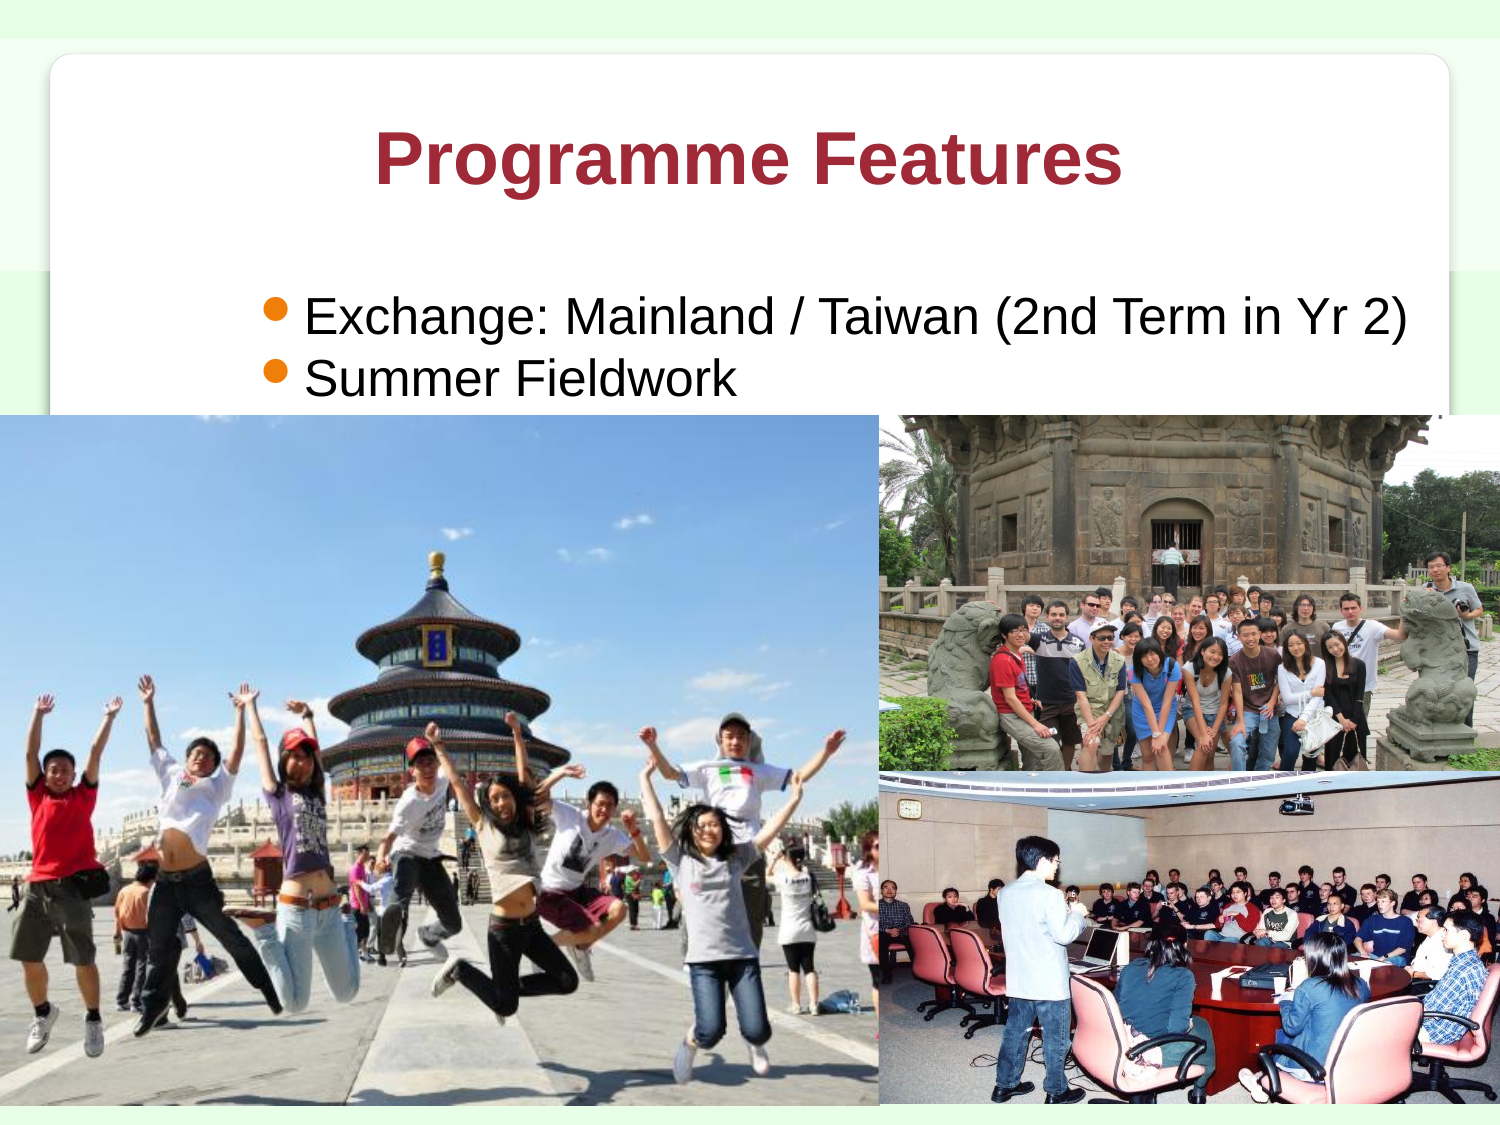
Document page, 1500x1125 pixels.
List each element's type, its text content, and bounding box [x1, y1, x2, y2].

list Exchange: Mainland / Taiwan (2nd Term in Yr 2) Summer Fieldwork [230, 274, 1453, 414]
title Programme Features [0, 38, 1500, 272]
picture [0, 415, 1500, 1107]
